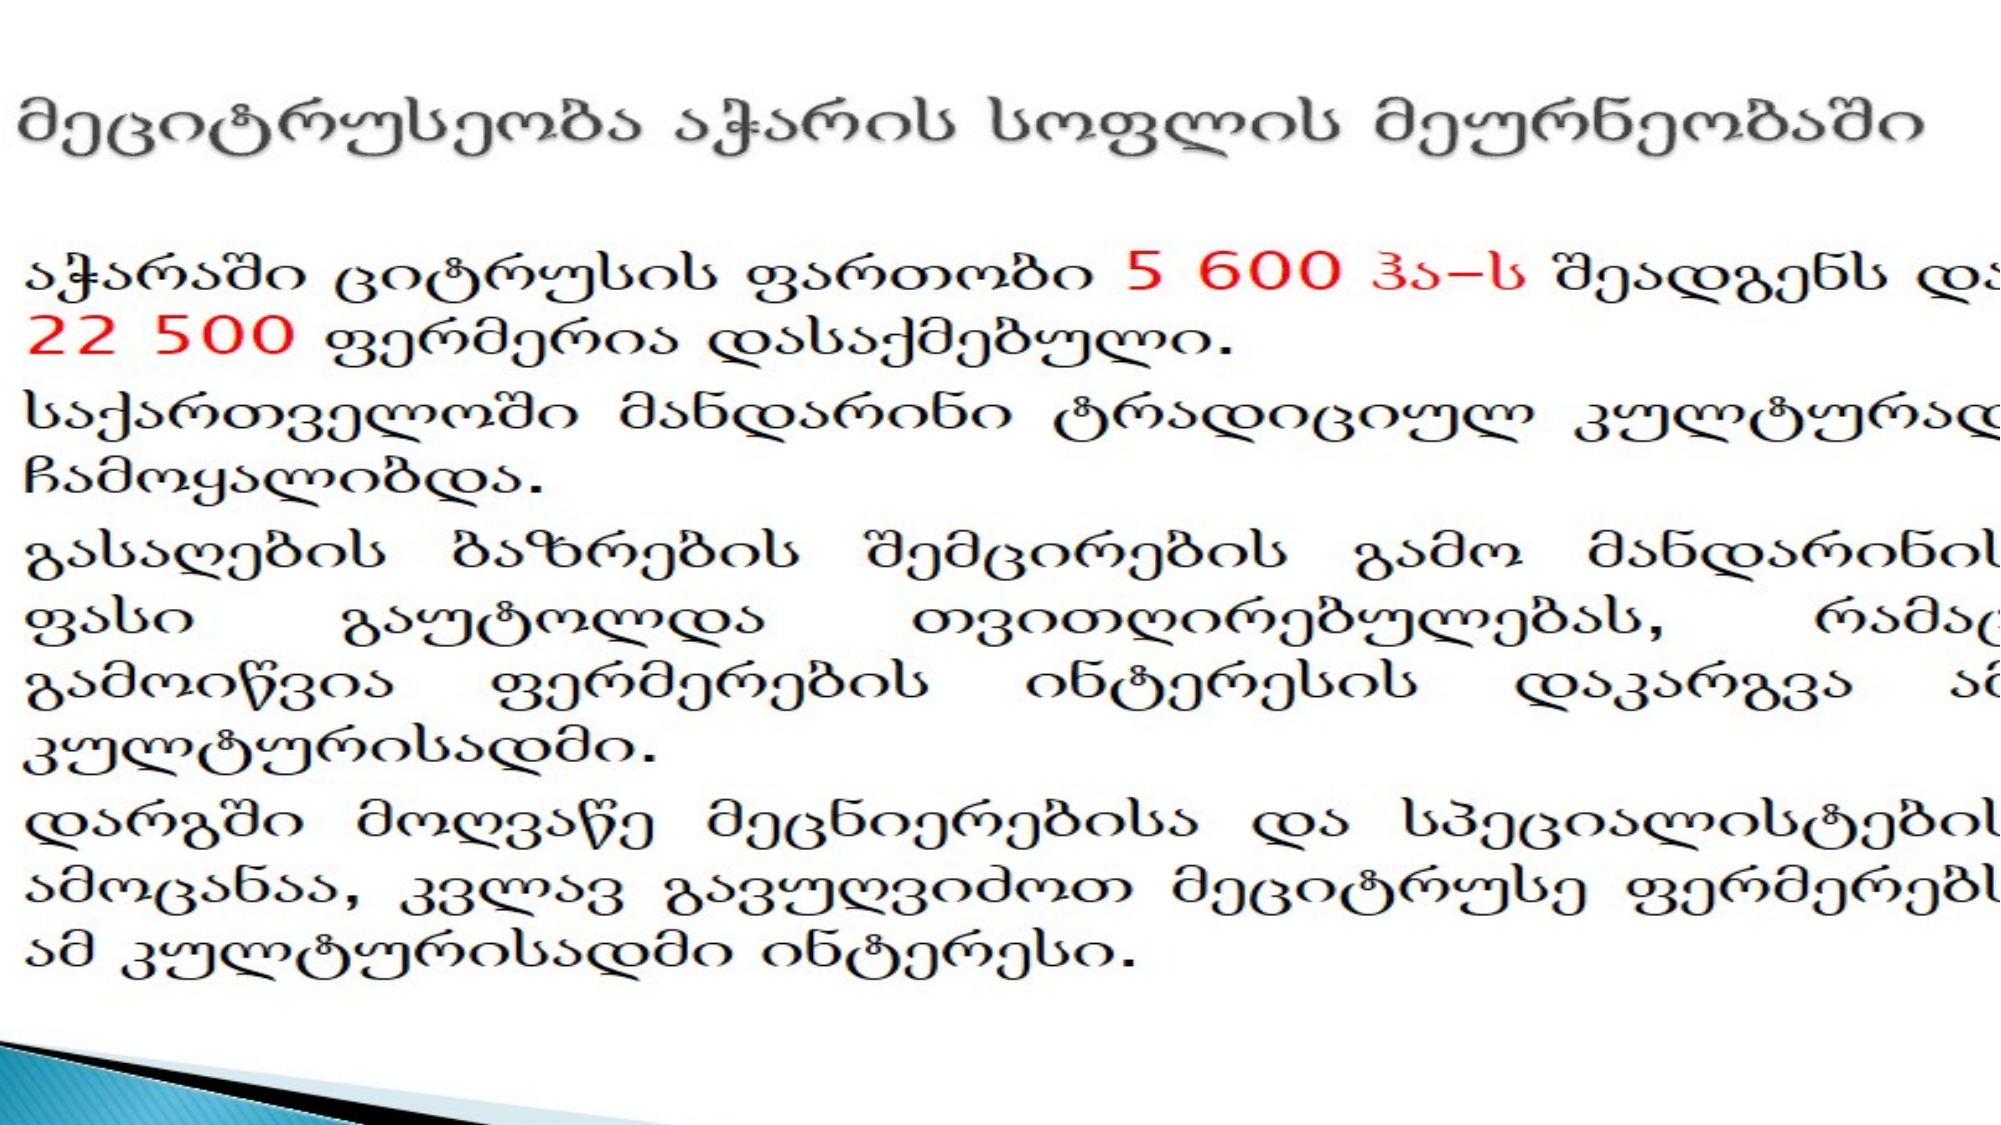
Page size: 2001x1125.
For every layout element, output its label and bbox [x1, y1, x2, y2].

list [0, 0, 2000, 1125]
